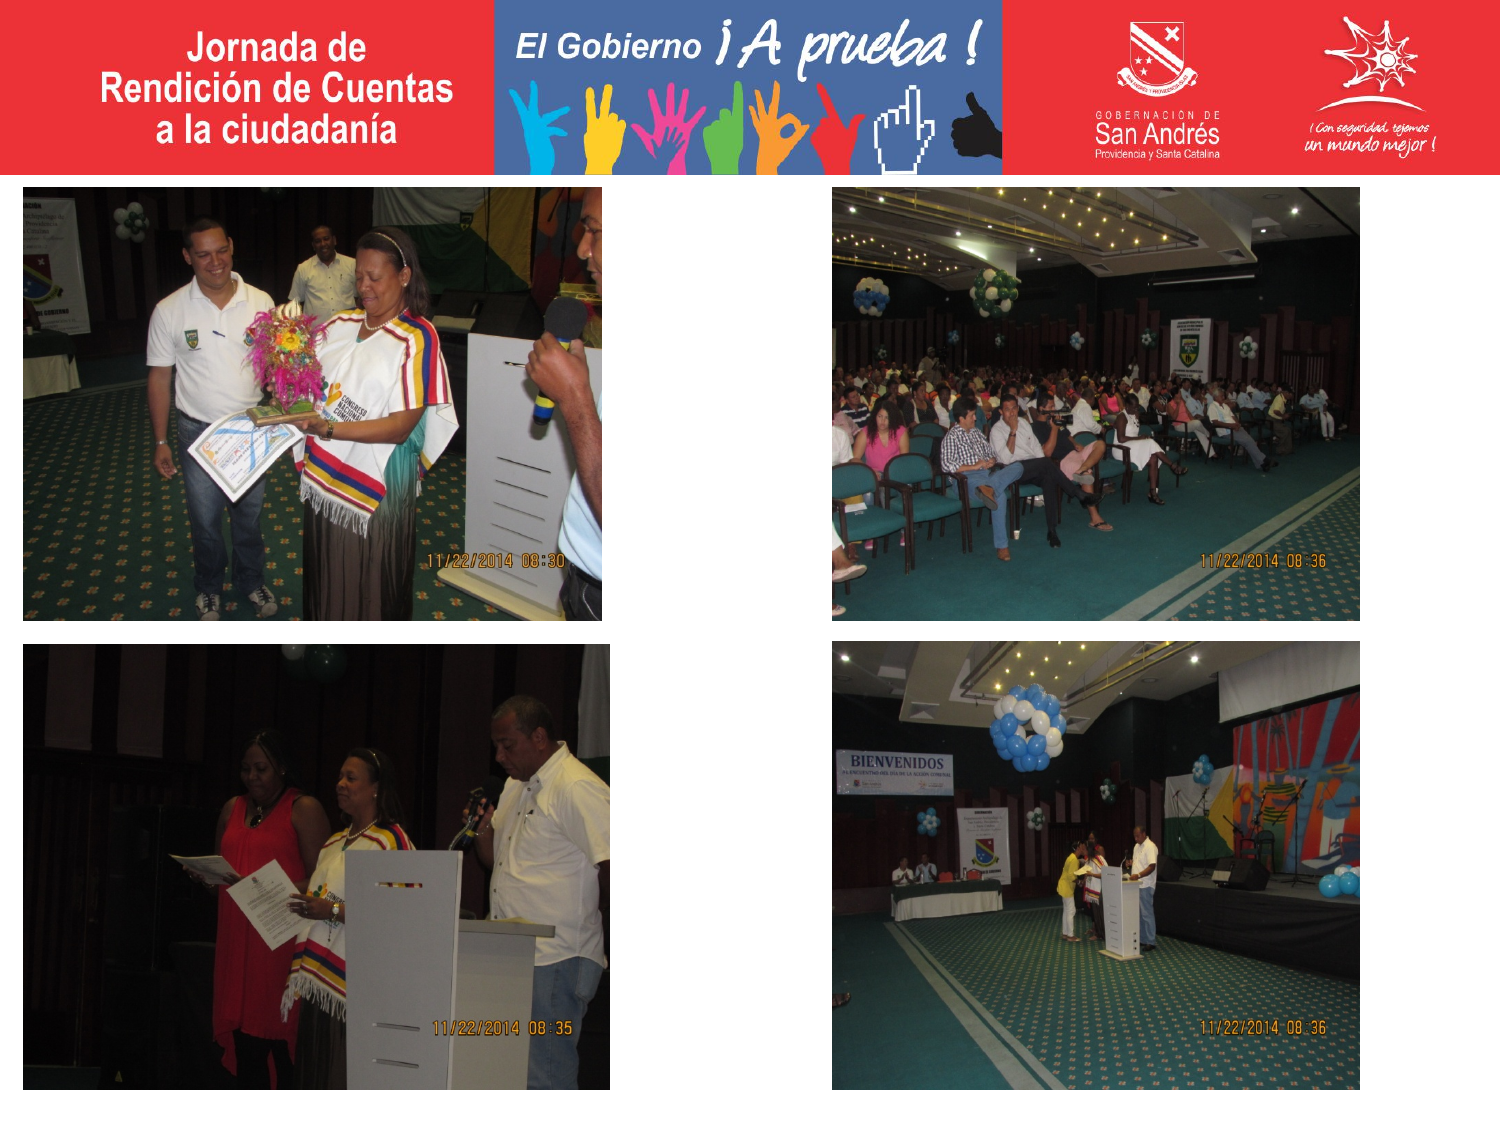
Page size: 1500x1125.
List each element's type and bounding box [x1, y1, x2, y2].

picture [0, 0, 1500, 175]
picture [831, 641, 1360, 1091]
picture [831, 187, 1360, 622]
picture [23, 644, 610, 1091]
picture [23, 187, 602, 622]
